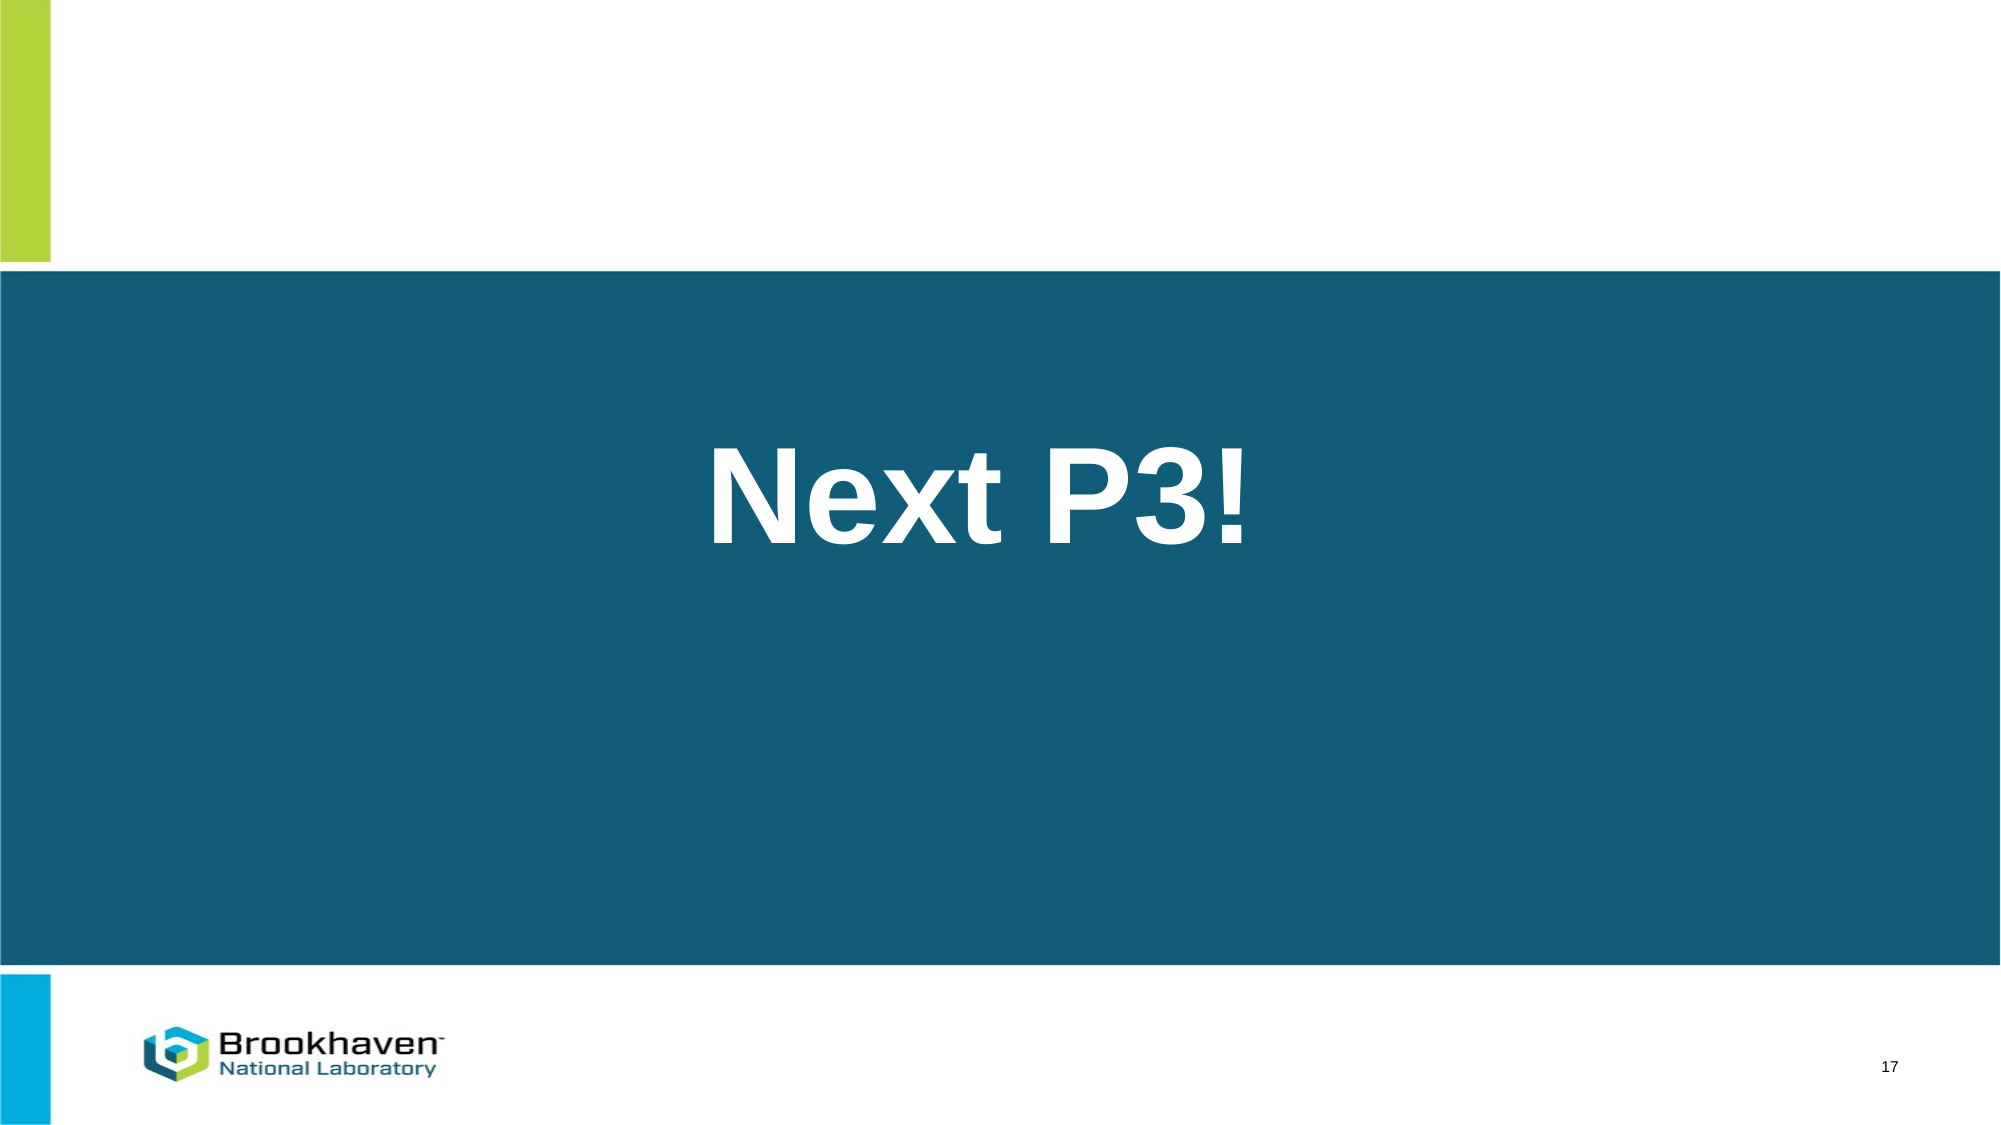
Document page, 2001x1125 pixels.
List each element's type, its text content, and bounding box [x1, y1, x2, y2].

slide_number 17 [1835, 1036, 1907, 1097]
picture [0, 0, 2001, 1125]
title Next P3! [133, 416, 1829, 737]
